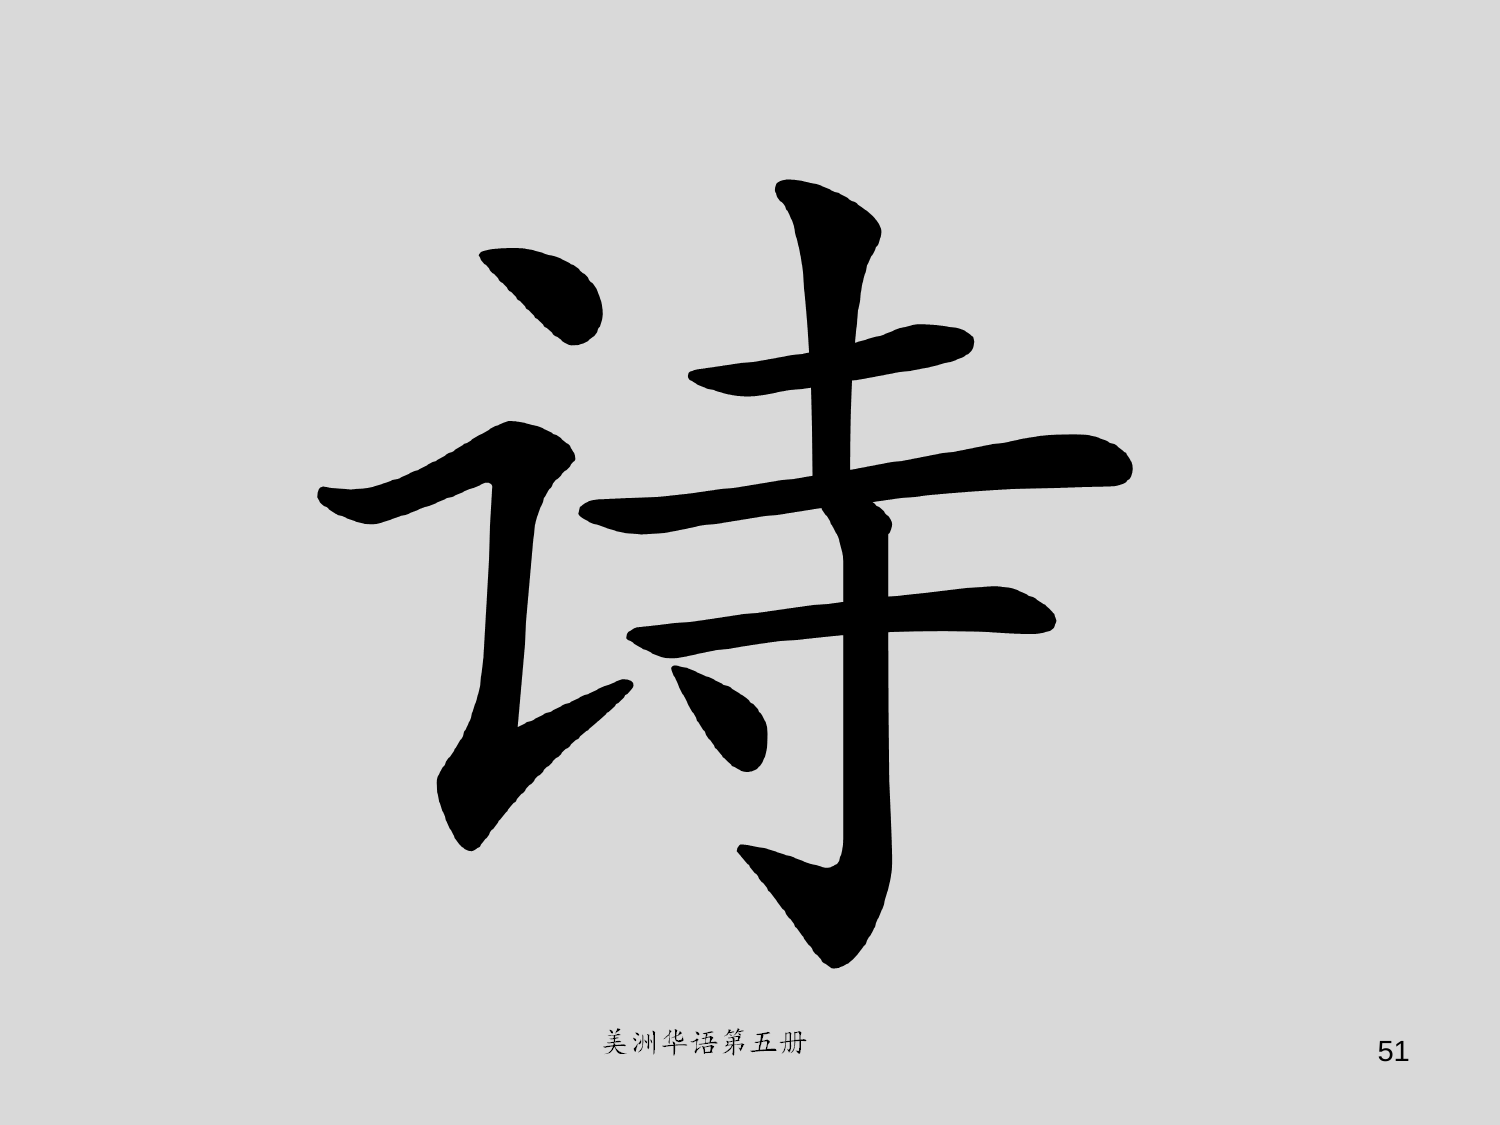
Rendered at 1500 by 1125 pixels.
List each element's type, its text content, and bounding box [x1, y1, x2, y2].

picture [212, 112, 1226, 1099]
text_box 詩 [124, 0, 1413, 1065]
slide_number 51 [1227, 1024, 1426, 1103]
